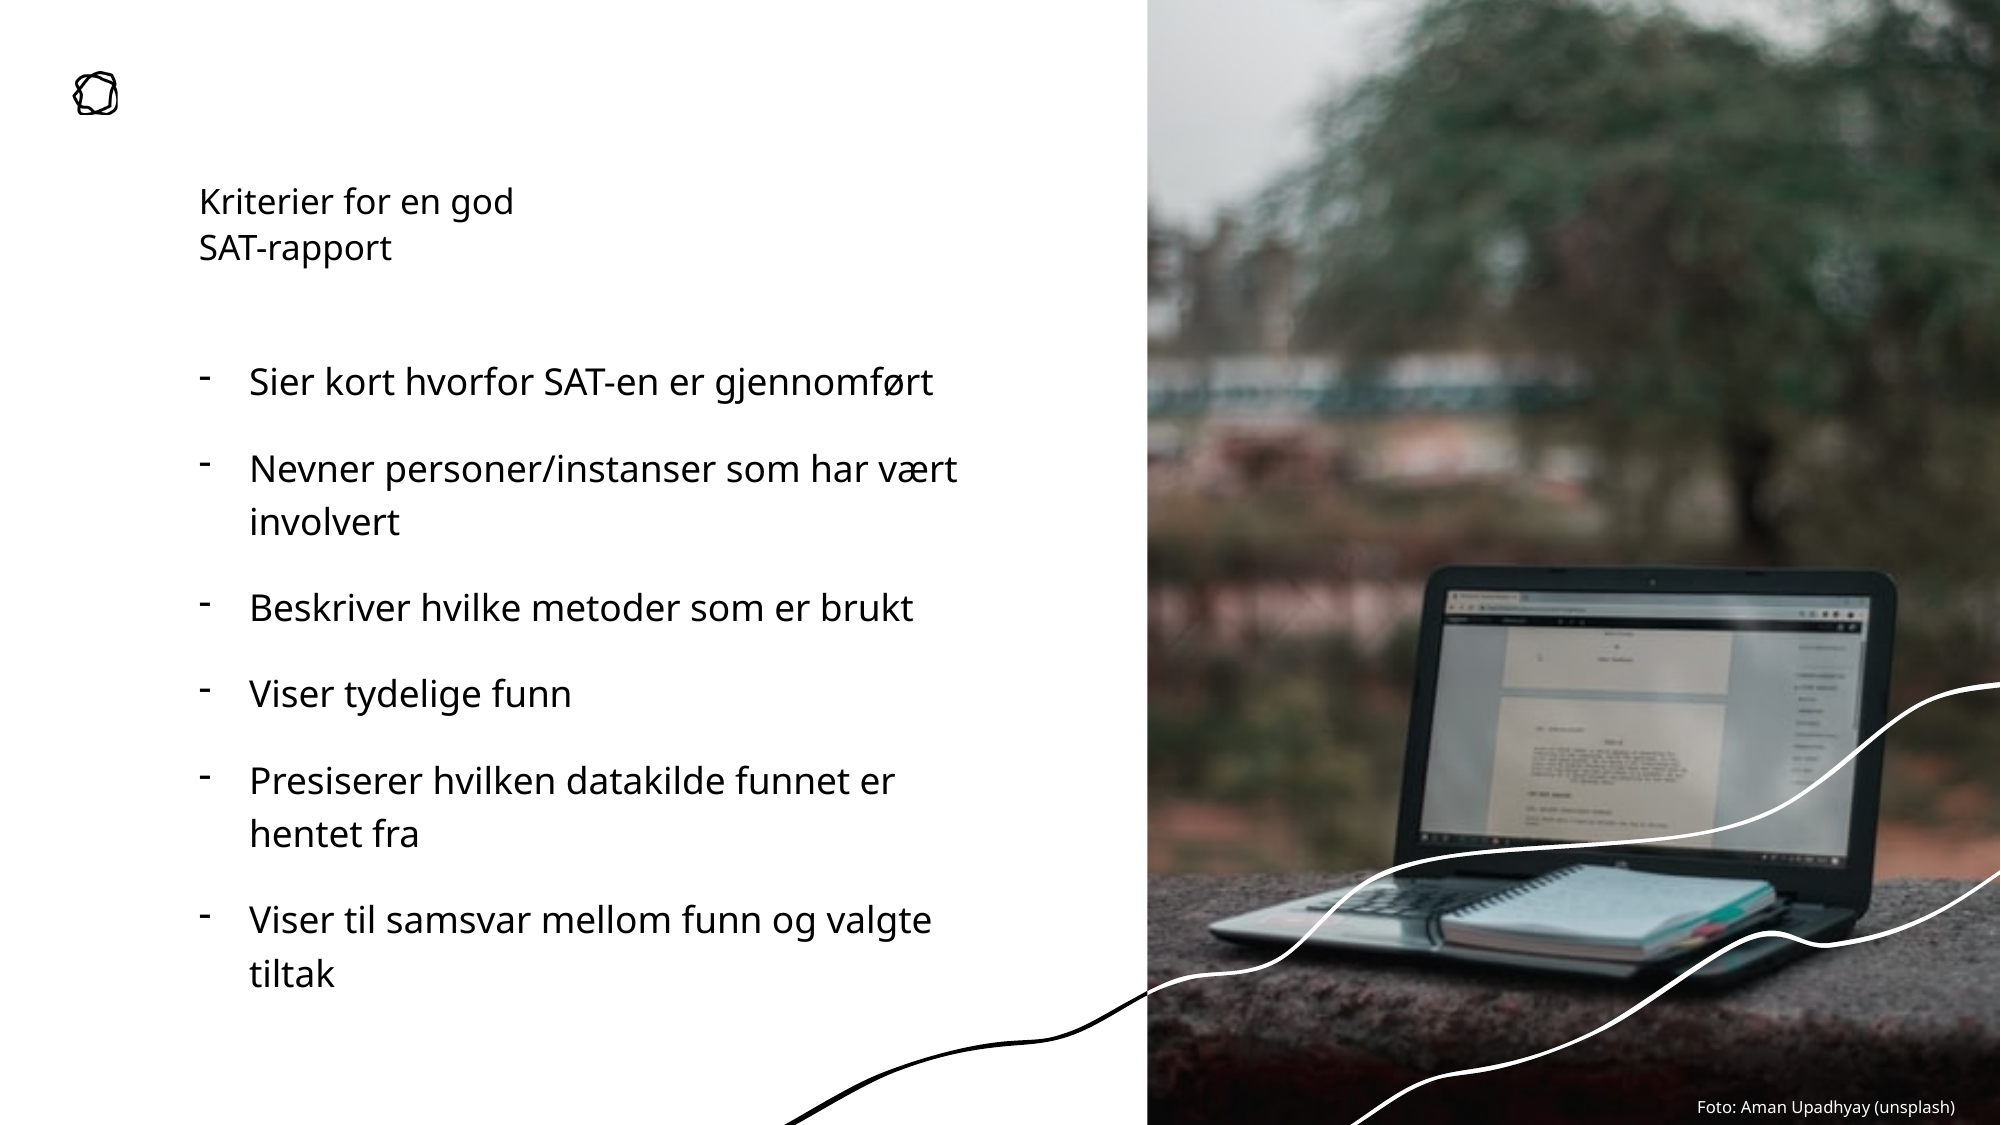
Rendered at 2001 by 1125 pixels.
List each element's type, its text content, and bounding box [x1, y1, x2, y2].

list Sier kort hvorfor SAT-en er gjennomført Nevner personer/instanser som har vært involvert Beskriver hvilke metoder som er brukt Viser tydelige funn Presiserer hvilken datakilde funnet er hentet fra Viser til samsvar mellom funn og valgte tiltak [184, 342, 985, 1006]
picture [1147, 0, 2000, 1125]
title Kriterier for en god SAT-rapport [184, 166, 1014, 276]
